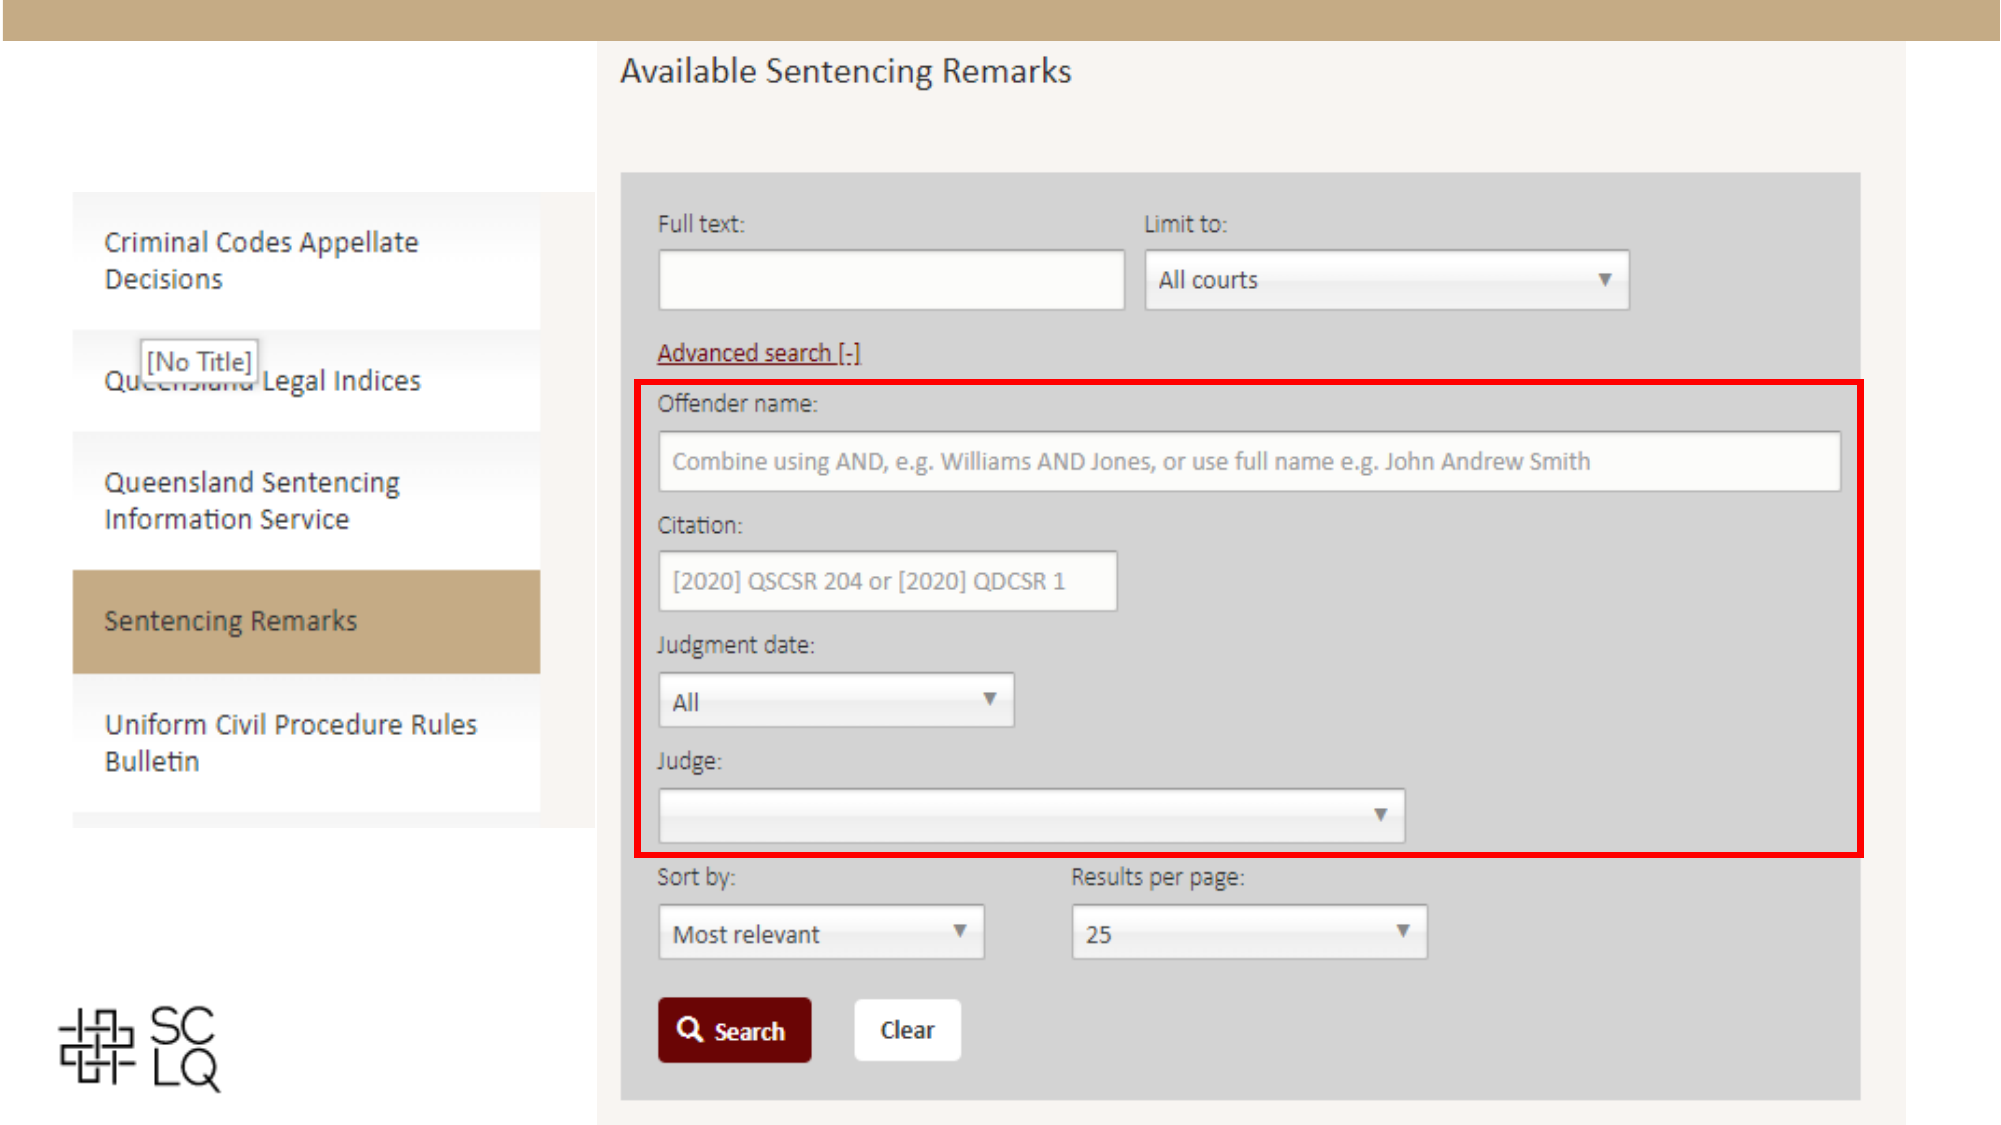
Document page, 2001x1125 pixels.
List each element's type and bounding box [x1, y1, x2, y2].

text_box [2, 0, 2000, 42]
picture [2, 192, 595, 828]
picture [597, 41, 1906, 1125]
picture [0, 936, 282, 1125]
